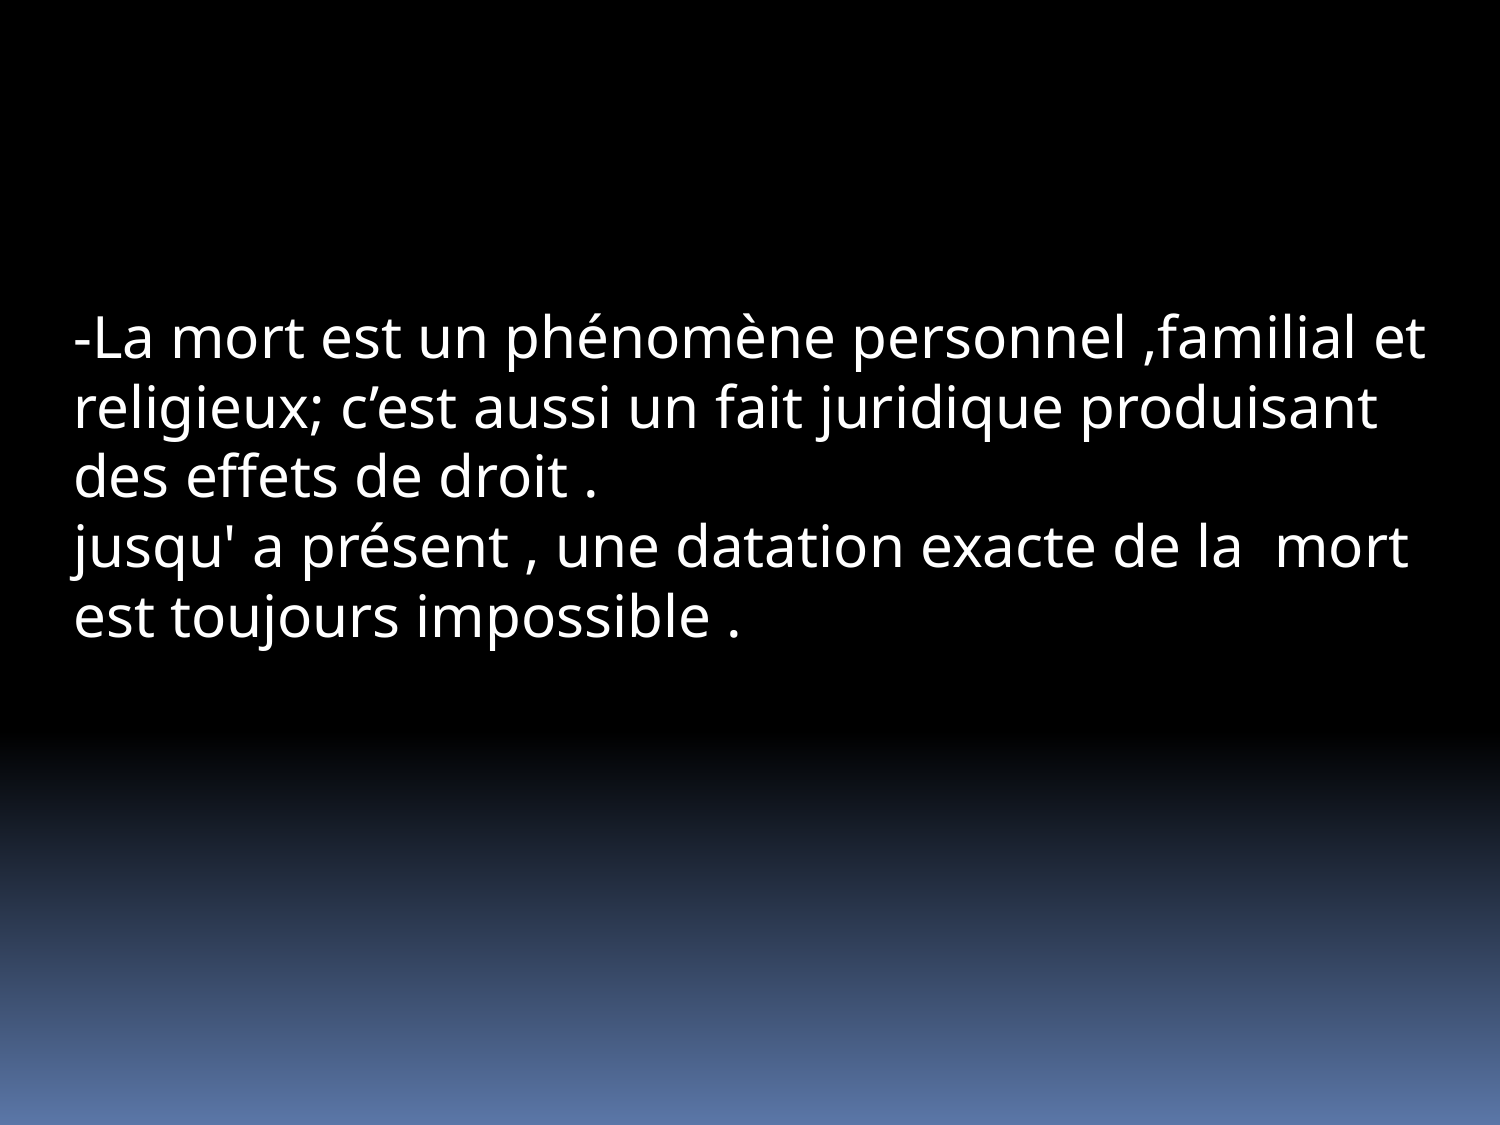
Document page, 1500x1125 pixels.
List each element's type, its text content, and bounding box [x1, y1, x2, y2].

text_box -La mort est un phénomène personnel ,familial et religieux; c’est aussi un fait juridique produisant des effets de droit . jusqu' a présent , une datation exacte de la mort est toujours impossible . [58, 152, 1465, 657]
